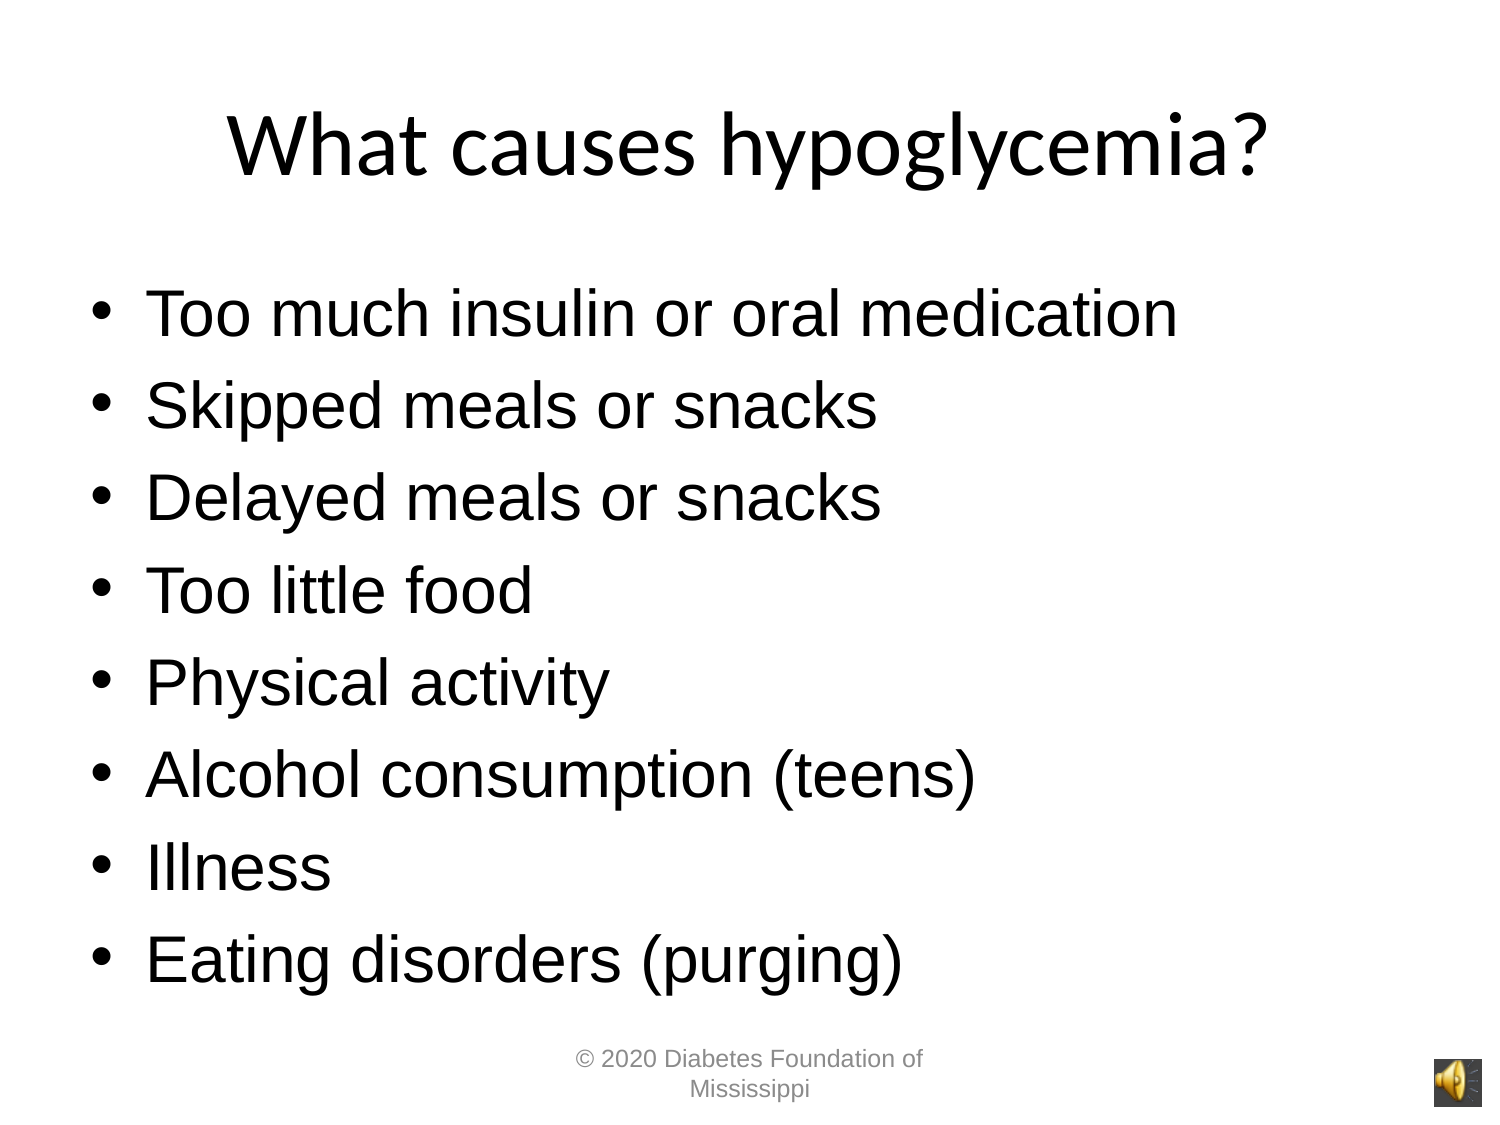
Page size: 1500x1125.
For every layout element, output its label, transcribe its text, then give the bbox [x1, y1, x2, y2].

picture [1433, 1058, 1484, 1109]
title What causes hypoglycemia? [75, 45, 1425, 233]
list Too much insulin or oral medication Skipped meals or snacks Delayed meals or snacks Too little food Physical activity Alcohol consumption (teens) Illness Eating disorders (purging) [75, 262, 1425, 1005]
footer © 2020 Diabetes Foundation of Mississippi [512, 1042, 988, 1103]
